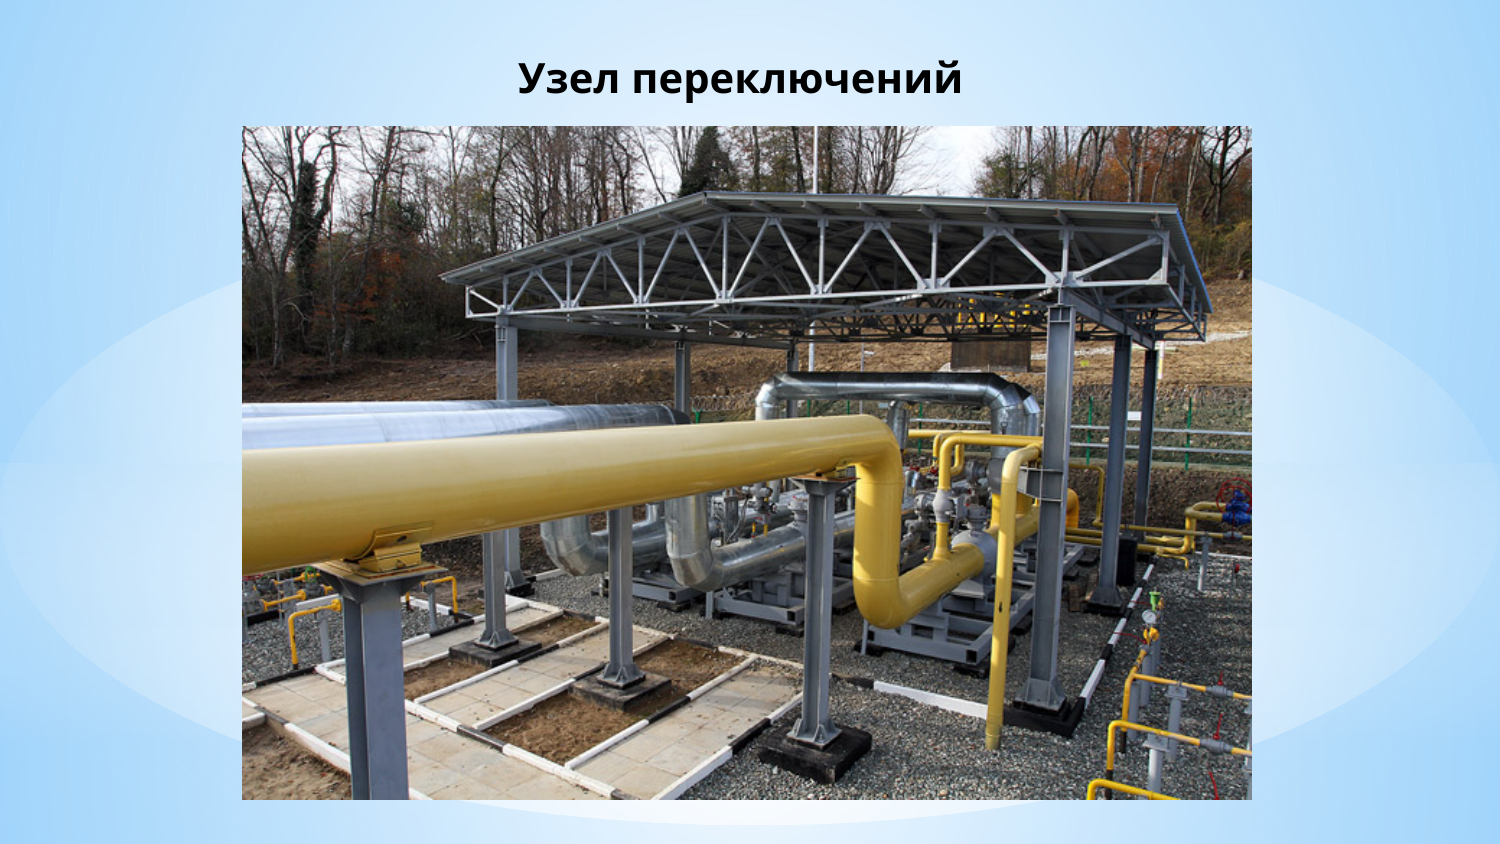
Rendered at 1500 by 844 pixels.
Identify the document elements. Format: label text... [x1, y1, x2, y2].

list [241, 126, 1252, 801]
title Узел переключений [206, 43, 1275, 185]
